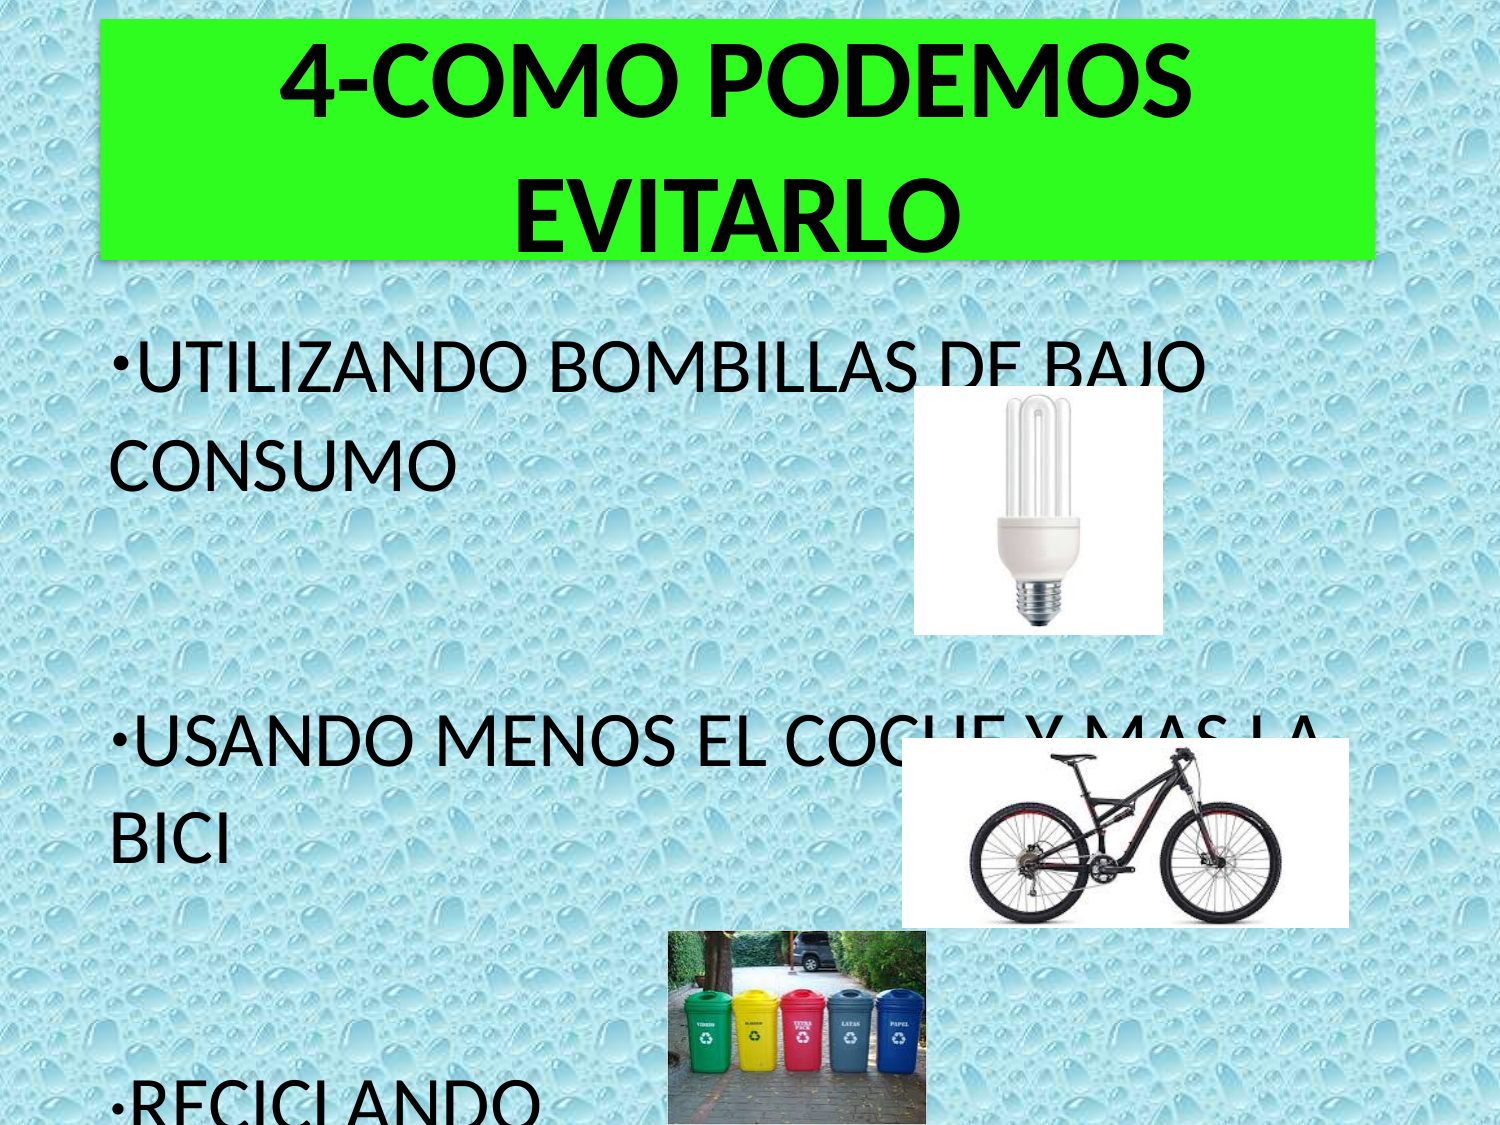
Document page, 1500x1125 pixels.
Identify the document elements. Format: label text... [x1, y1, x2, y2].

title 4-COMO PODEMOS EVITARLO [100, 19, 1376, 261]
picture [902, 737, 1350, 928]
picture [667, 930, 927, 1125]
picture [913, 386, 1163, 635]
subtitle ·UTILIZANDO BOMBILLAS DE BAJO CONSUMO ·USANDO MENOS EL COCHE Y MAS LA BICI ·RECICLANDO [93, 281, 1358, 1125]
picture [0, 0, 1500, 1125]
